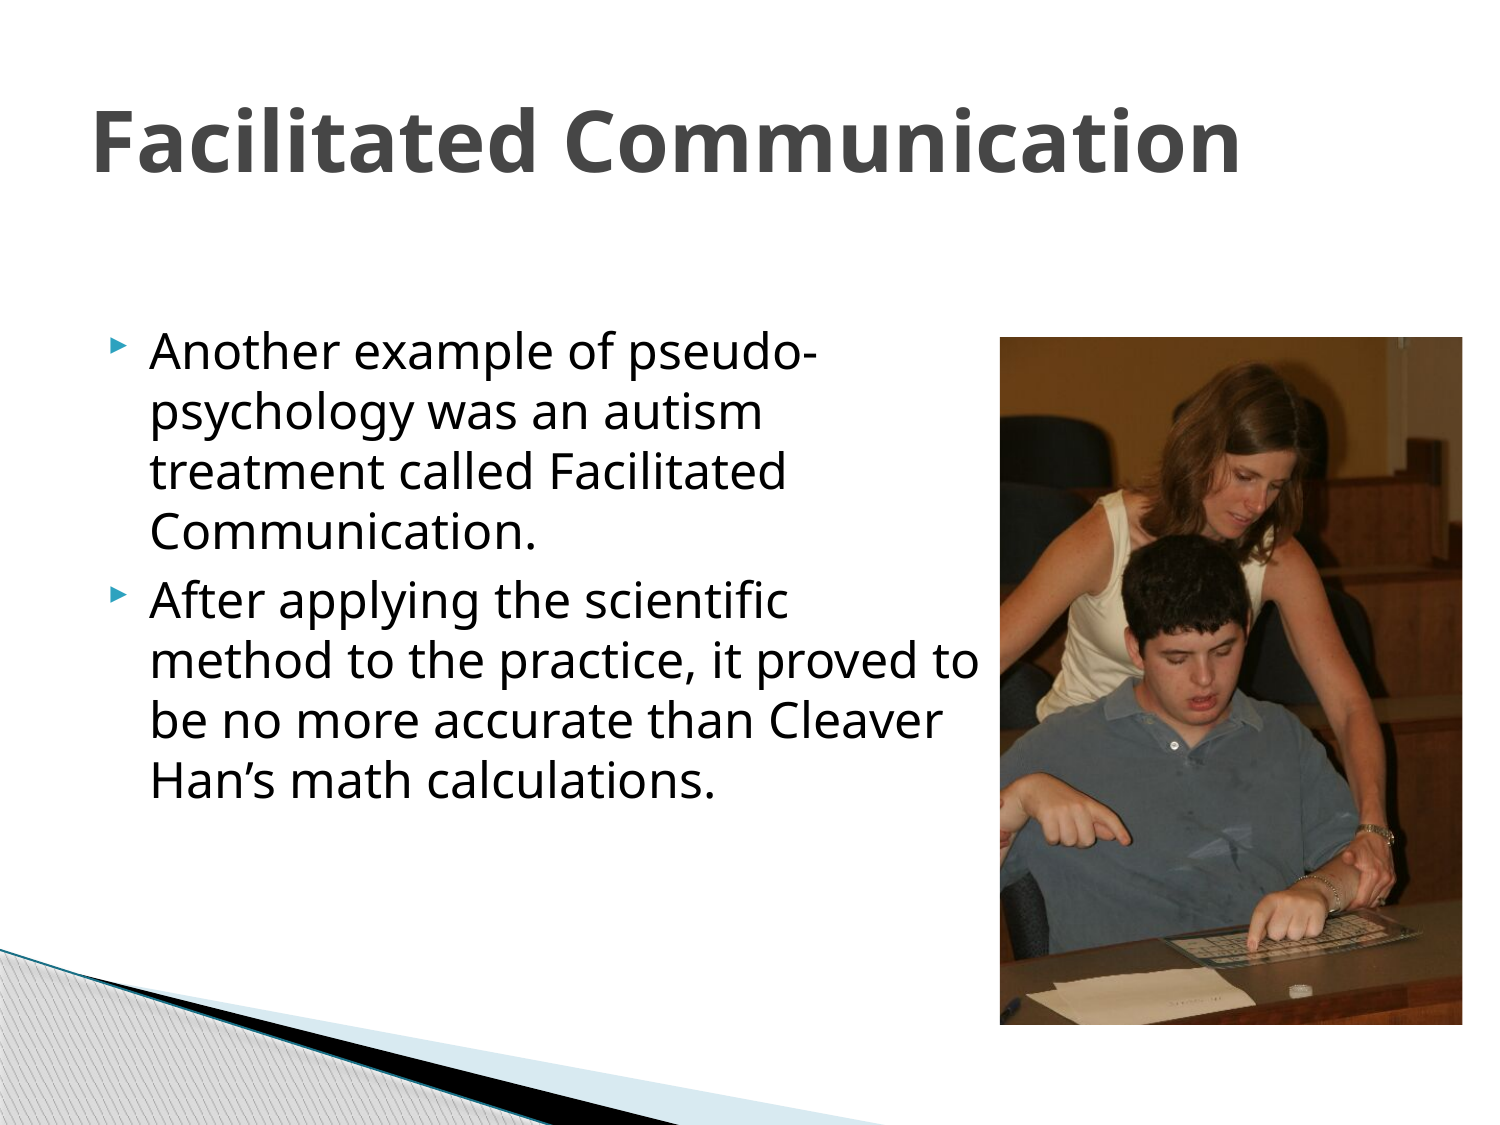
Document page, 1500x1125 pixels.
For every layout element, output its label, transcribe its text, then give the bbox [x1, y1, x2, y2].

picture [999, 337, 1463, 1026]
title Facilitated Communication [75, 45, 1425, 233]
list Another example of pseudo-psychology was an autism treatment called Facilitated Communication. After applying the scientific method to the practice, it proved to be no more accurate than Cleaver Han’s math calculations. [75, 312, 1000, 1038]
